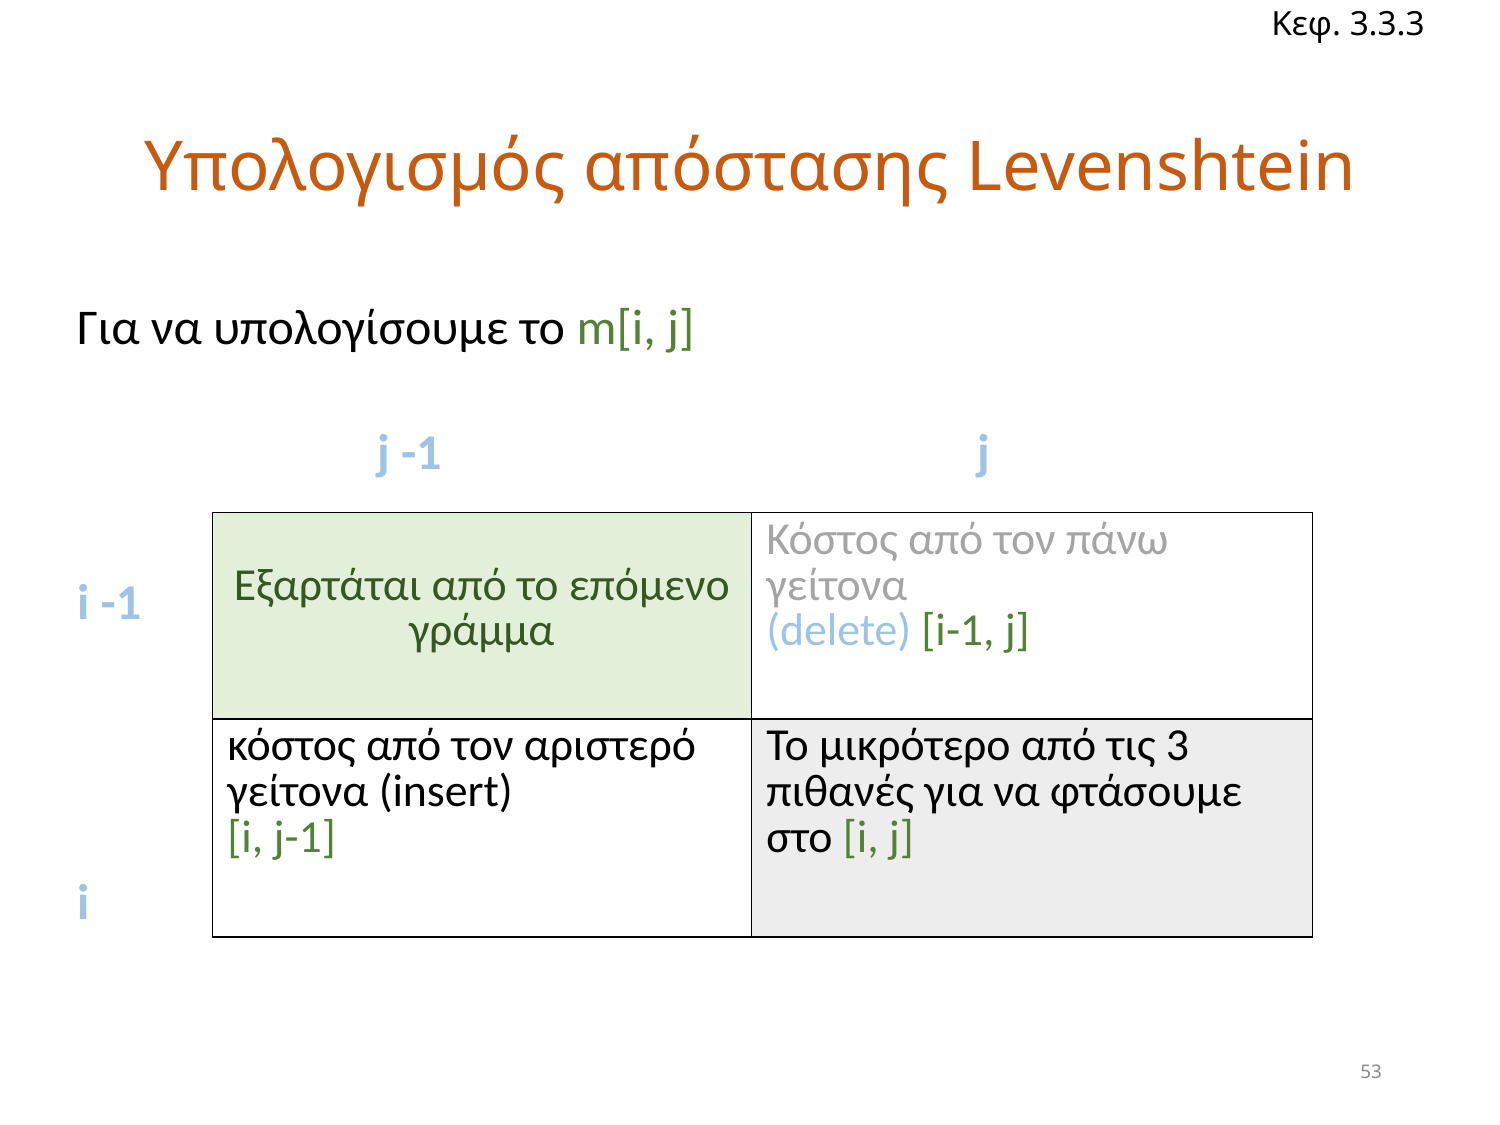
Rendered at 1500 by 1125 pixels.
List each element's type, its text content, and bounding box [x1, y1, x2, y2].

slide_number 53 [1059, 1042, 1397, 1103]
text_box j -1 j [362, 412, 1338, 488]
text_box Για να υπολογίσουμε το m[i, j] [62, 287, 1188, 363]
table_header Κόστος από τον πάνω γείτονα (delete) [i-1, j] [752, 513, 1312, 718]
table_cell κόστος από τον αριστερό γείτονα (insert) [i, j-1] [300, 720, 751, 936]
text_box i -1 i [62, 562, 300, 938]
title Υπολογισμός απόστασης Levenshtein [103, 59, 1397, 278]
table_cell Το μικρότερο από τις 3 πιθανές για να φτάσουμε στο [i, j] [752, 720, 1312, 936]
text_box Κεφ. 3.3.3 [1256, 0, 1440, 50]
table_header Εξαρτάται από το επόμενο γράμμα [213, 513, 751, 718]
